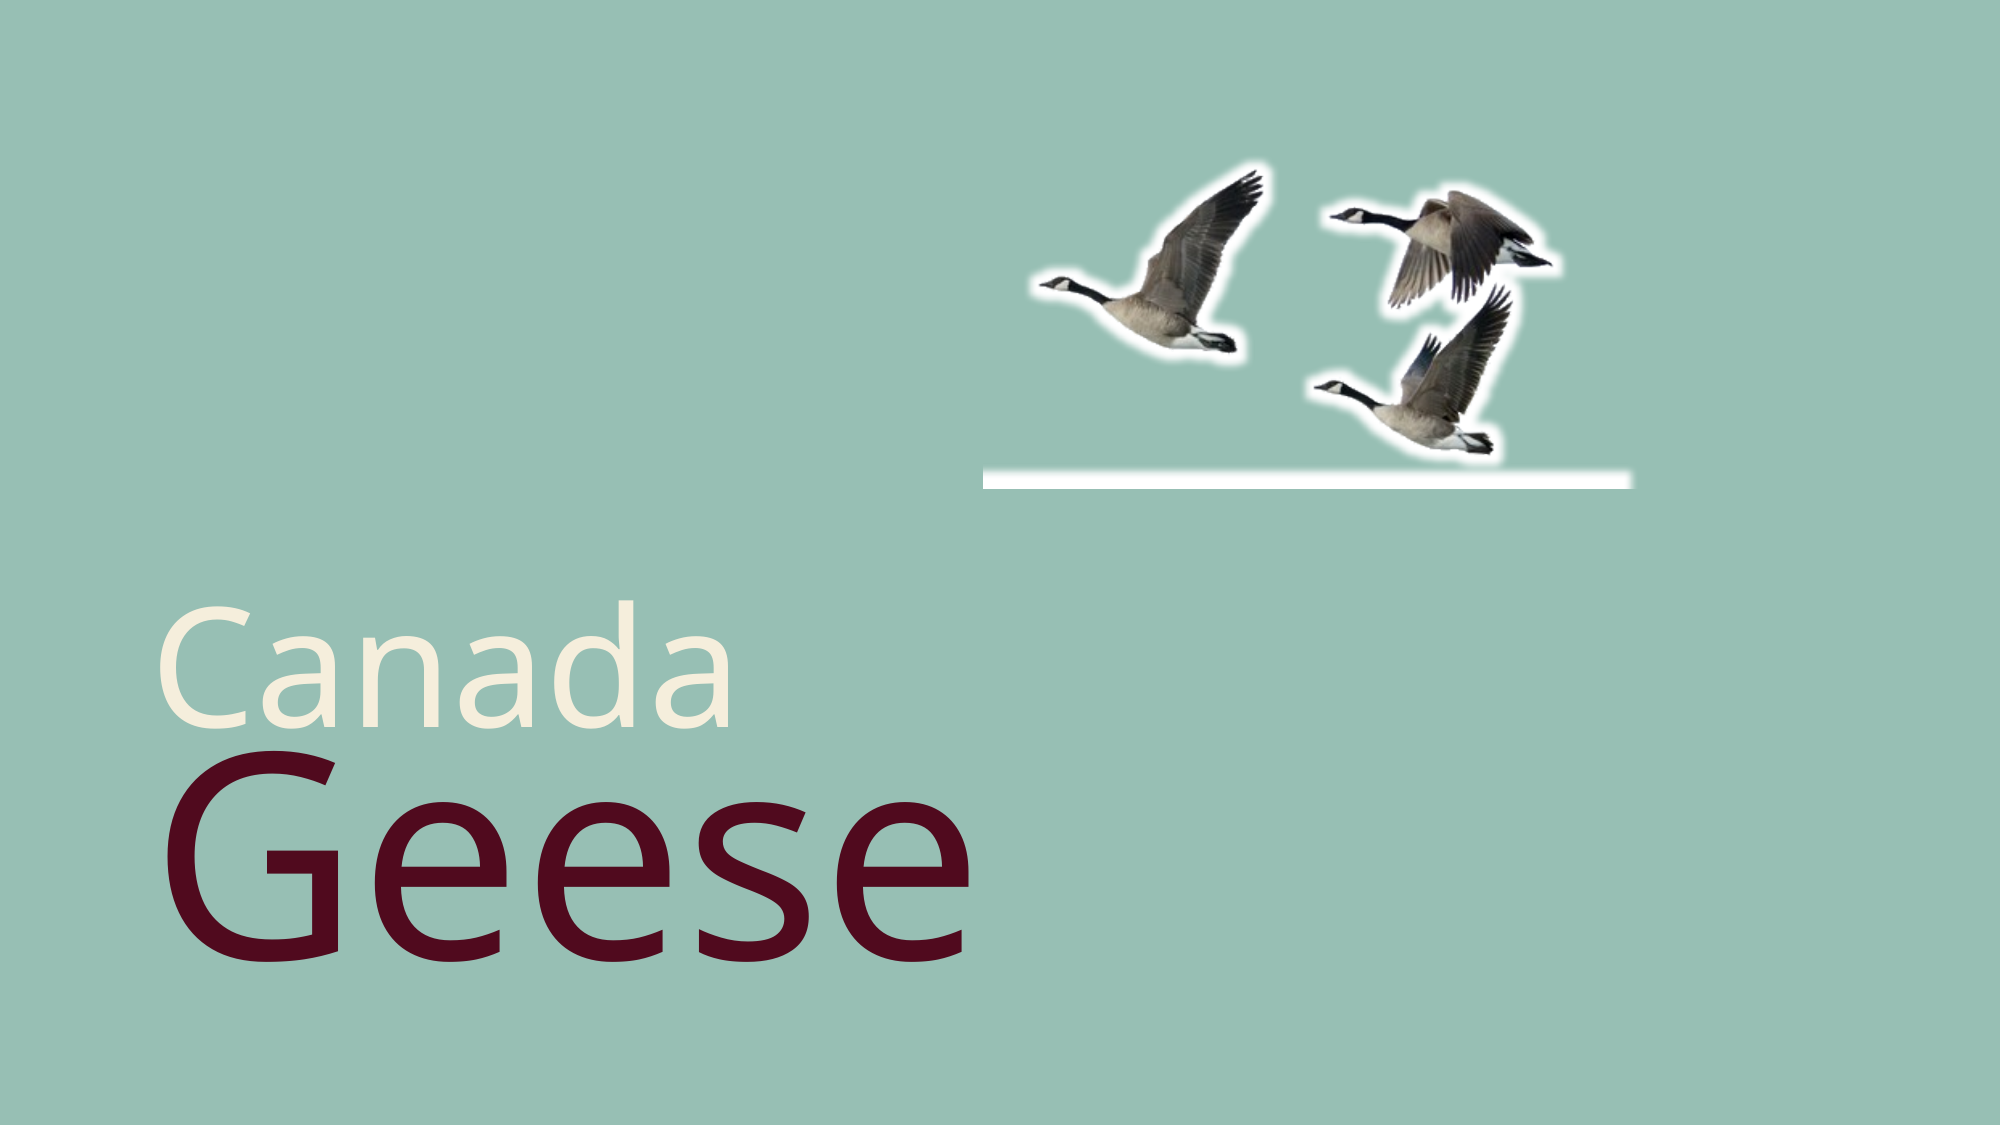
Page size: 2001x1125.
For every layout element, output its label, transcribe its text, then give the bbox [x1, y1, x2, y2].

text_box Canada Geese [135, 510, 1000, 1025]
picture [999, 137, 1623, 472]
